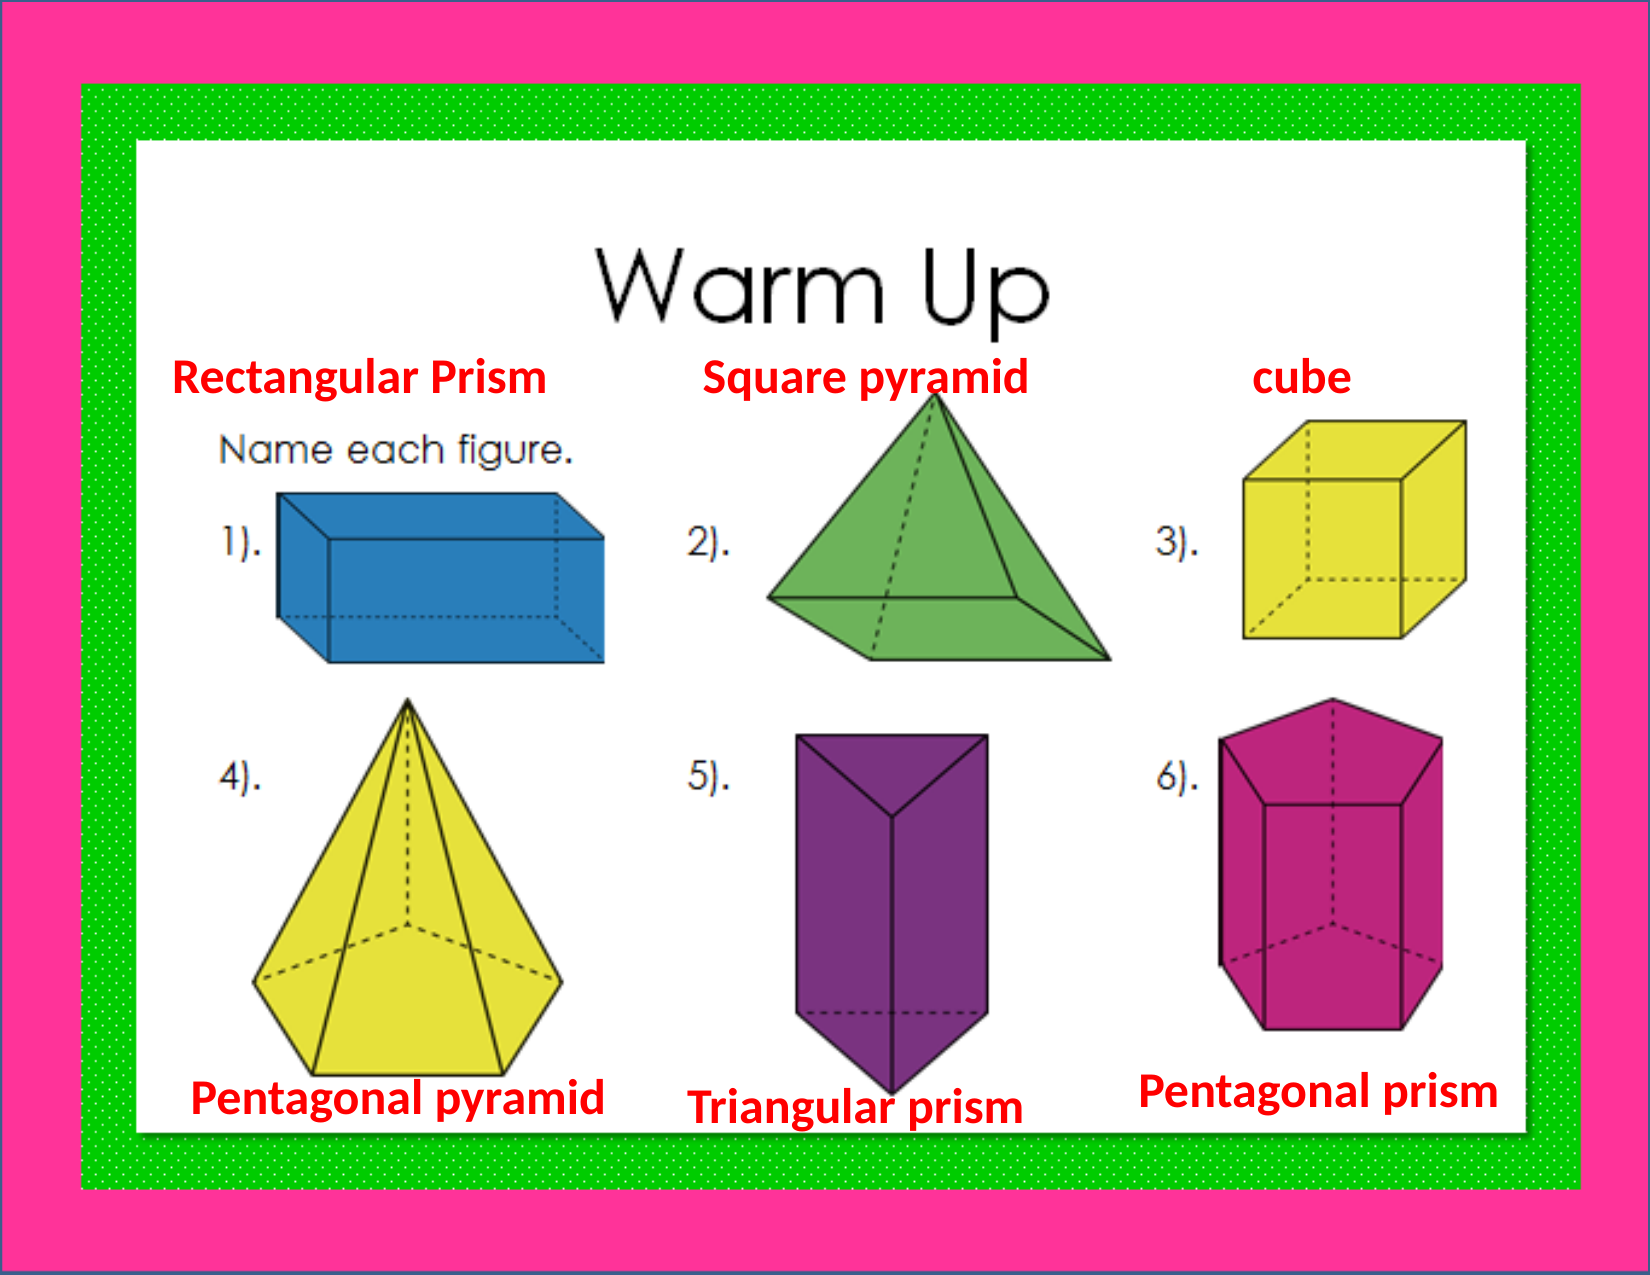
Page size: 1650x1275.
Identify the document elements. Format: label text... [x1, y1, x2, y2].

text_box Triangular prism [672, 1118, 1185, 1141]
text_box Pentagonal pyramid [175, 1057, 672, 1133]
text_box [0, 0, 1650, 1275]
picture [209, 203, 1476, 1110]
text_box Pentagonal prism [1123, 1049, 1537, 1125]
text_box Rectangular Prism [157, 336, 204, 412]
